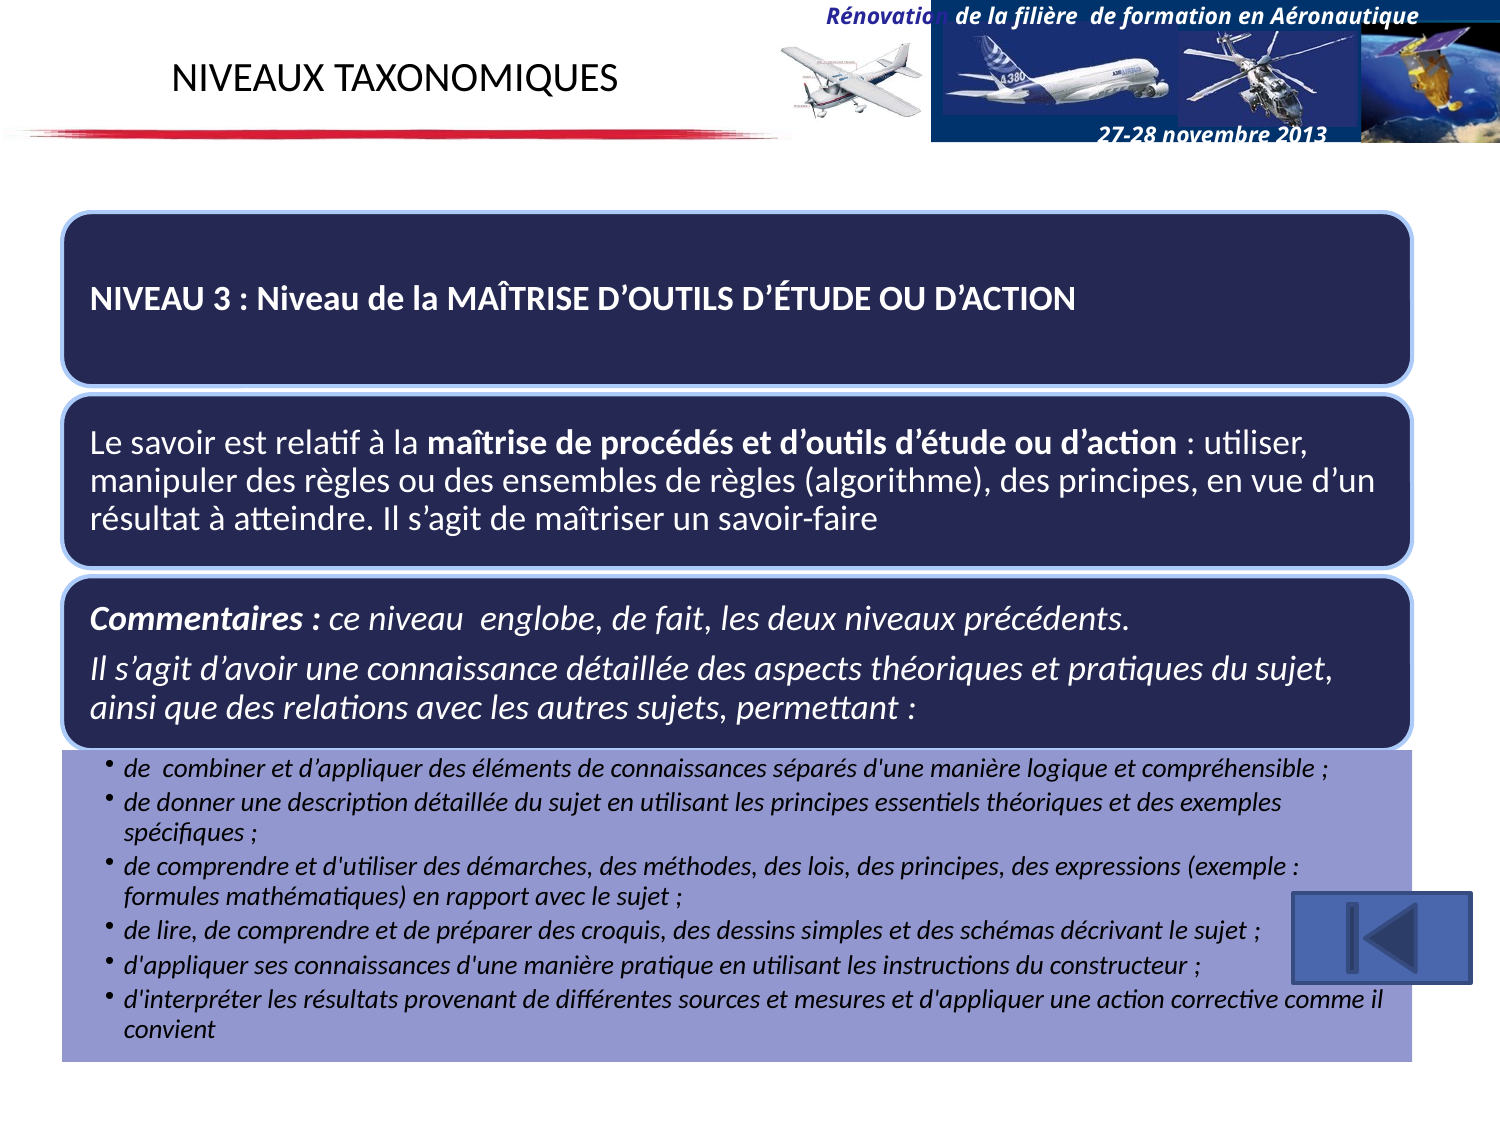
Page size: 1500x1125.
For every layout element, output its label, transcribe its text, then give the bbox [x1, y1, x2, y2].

picture [943, 21, 1358, 127]
title NIVEAUX TAXONOMIQUES [53, 19, 738, 130]
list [61, 172, 1413, 1102]
text_box [1418, 891, 1473, 985]
picture [2, 29, 928, 141]
picture [1361, 20, 1500, 143]
